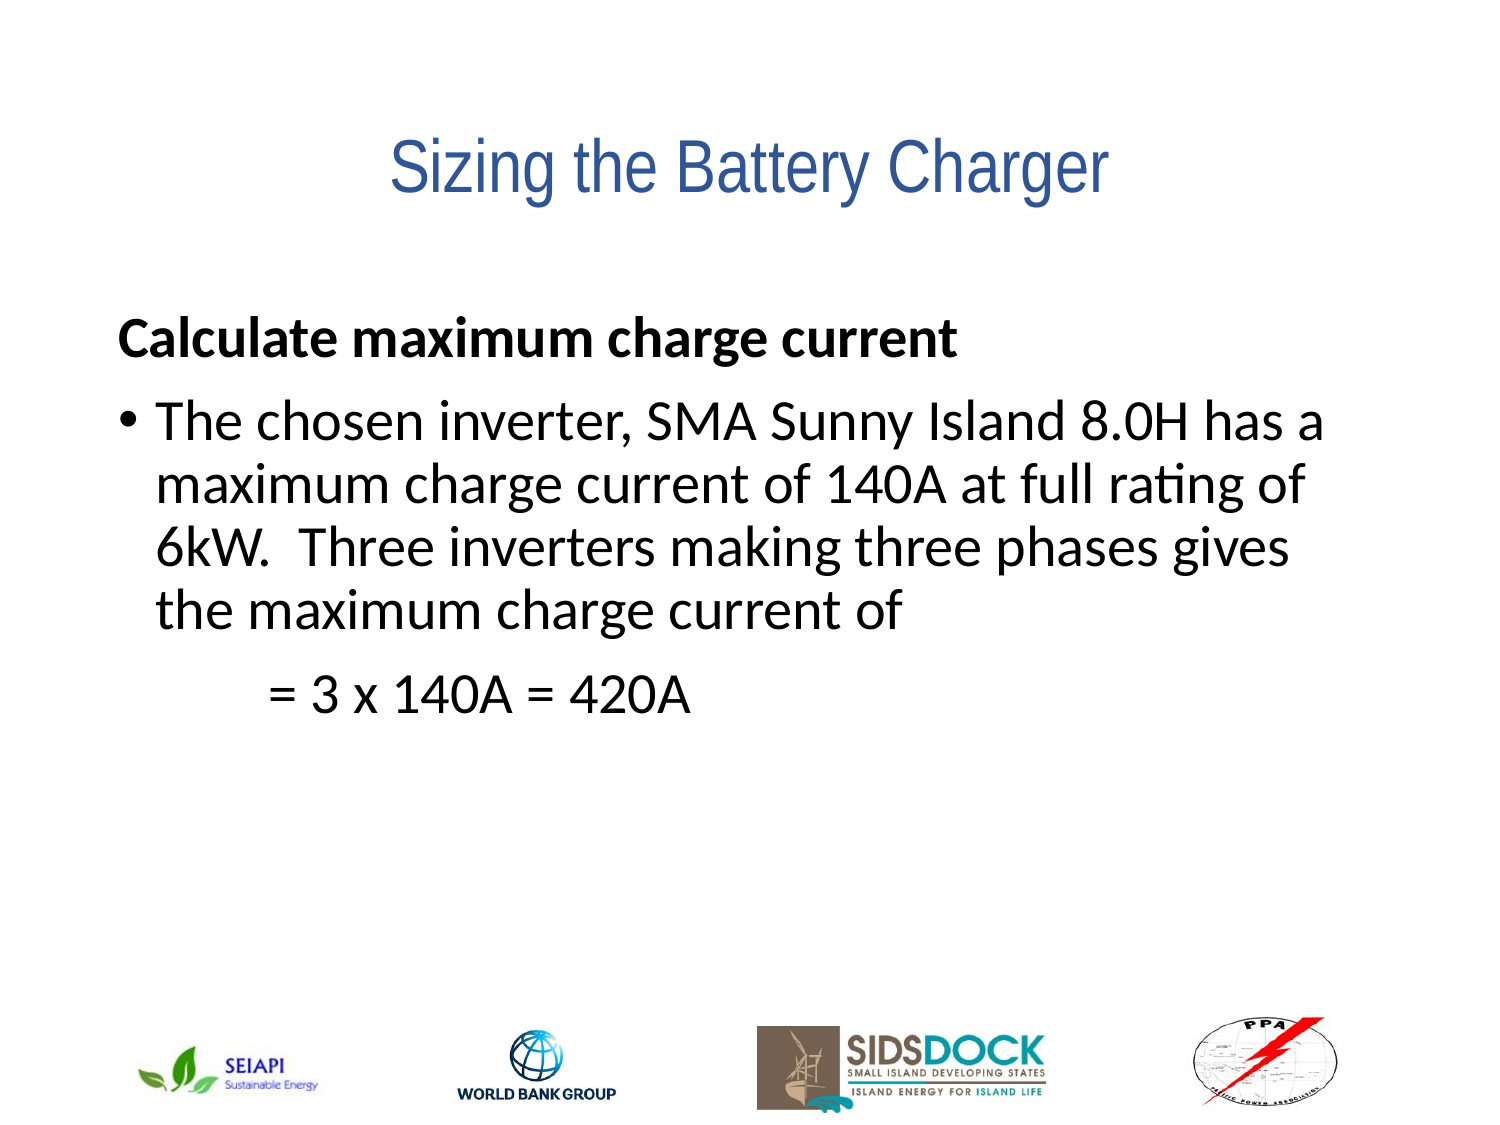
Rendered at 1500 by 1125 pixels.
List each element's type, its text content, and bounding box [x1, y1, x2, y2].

list Calculate maximum charge current The chosen inverter, SMA Sunny Island 8.0H has a maximum charge current of 140A at full rating of 6kW. Three inverters making three phases gives the maximum charge current of = 3 x 140A = 420A [103, 299, 1397, 1014]
picture [1187, 1014, 1342, 1121]
picture [757, 1026, 1046, 1113]
title Sizing the Battery Charger [103, 59, 1397, 278]
picture [444, 1018, 630, 1121]
picture [135, 1014, 349, 1125]
